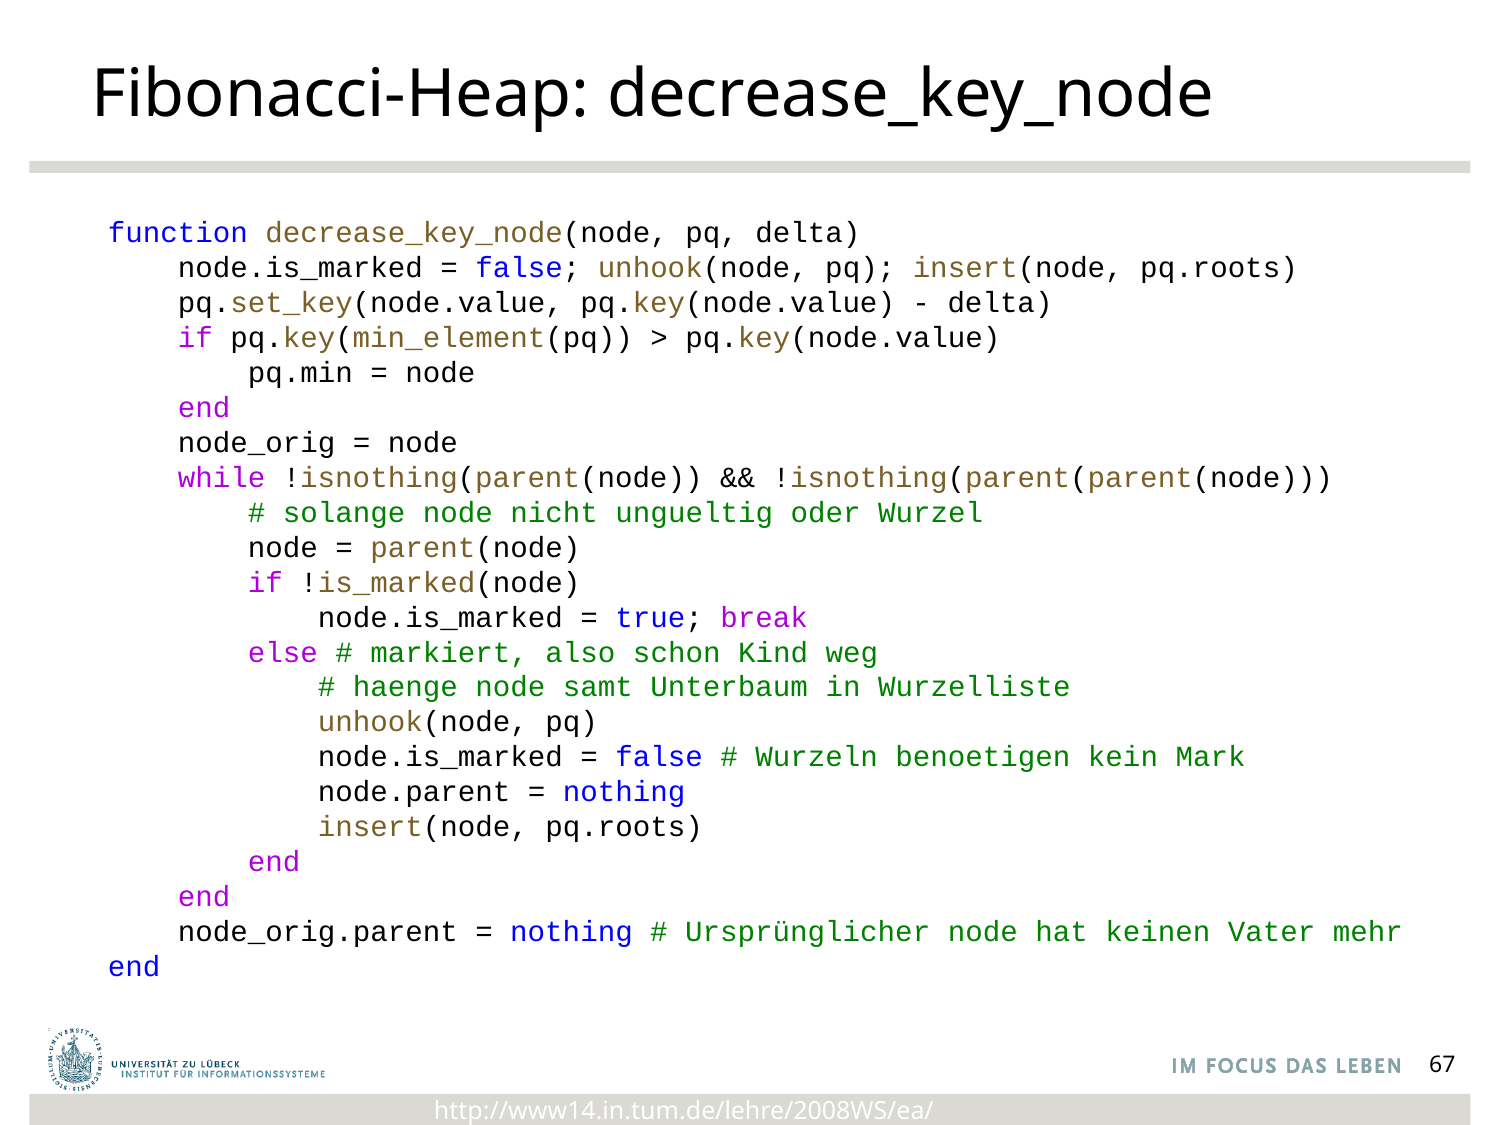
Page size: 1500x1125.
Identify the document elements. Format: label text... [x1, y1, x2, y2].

picture [1173, 1058, 1305, 1073]
text_box function decrease_key_node(node, pq, delta) node.is_marked = false; unhook(node, pq); insert(node, pq.roots) pq.set_key(node.value, pq.key(node.value) - delta) if pq.key(min_element(pq)) > pq.key(node.value) pq.min = node end node_orig = node while !isnothing(parent(node)) && !isnothing(parent(parent(node))) # solange node nicht ungueltig oder Wurzel node = parent(node) if !is_marked(node) node.is_marked = true; break else # markiert, also schon Kind weg # haenge node samt Unterbaum in Wurzelliste unhook(node, pq) node.is_marked = false # Wurzeln benoetigen kein Mark node.parent = nothing insert(node, pq.roots) end end node_orig.parent = nothing # Ursprünglicher node hat keinen Vater mehr end [93, 205, 1428, 990]
slide_number 67 [1305, 1050, 1471, 1083]
title Fibonacci-Heap: decrease_key_node [76, 42, 1427, 126]
text_box http://www14.in.tum.de/lehre/2008WS/ea/index.html.de [419, 1087, 1046, 1125]
